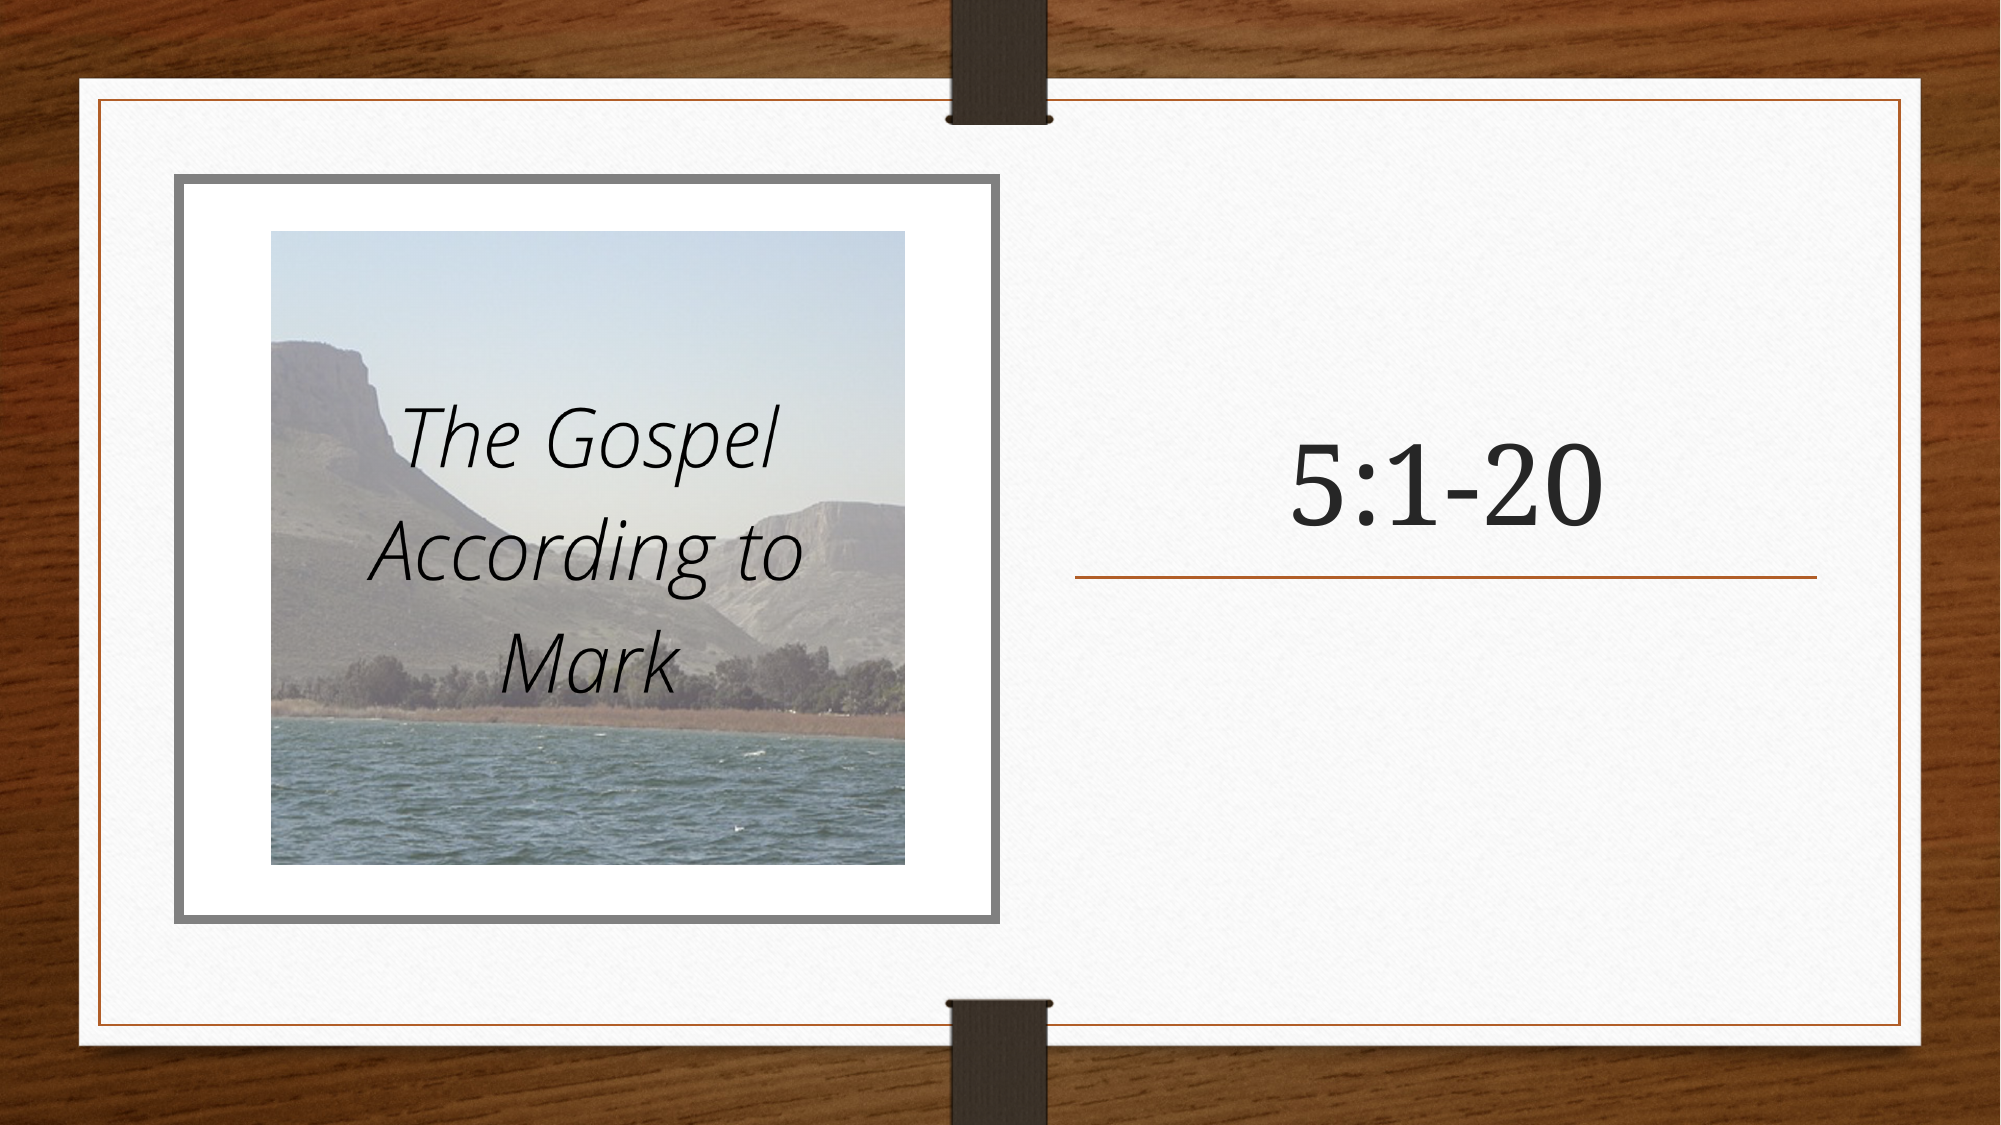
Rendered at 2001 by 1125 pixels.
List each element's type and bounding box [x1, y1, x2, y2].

text_box [0, 0, 2000, 1125]
picture [271, 231, 906, 865]
